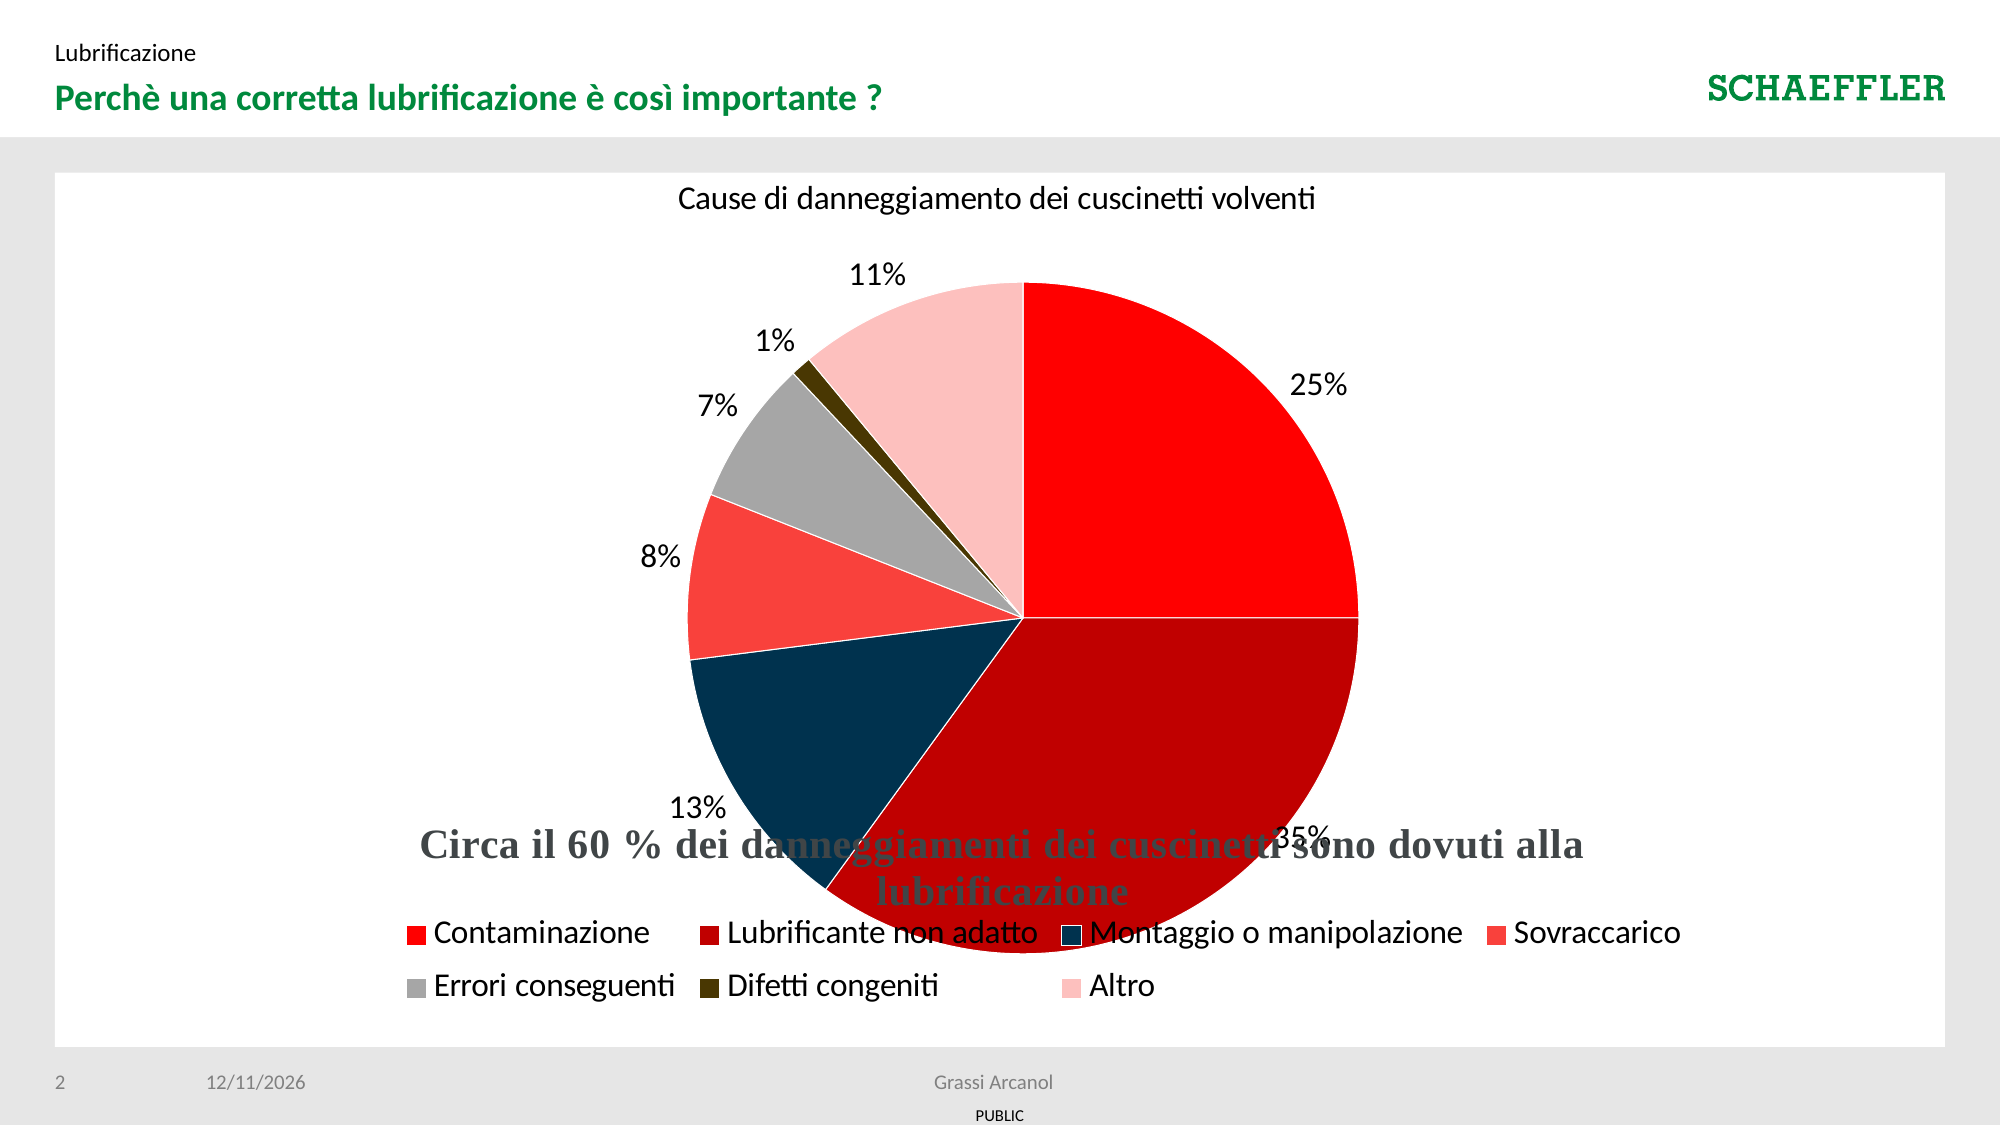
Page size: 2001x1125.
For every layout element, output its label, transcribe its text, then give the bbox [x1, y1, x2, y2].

list Lubrificazione [55, 30, 1591, 67]
title Perchè una corretta lubrificazione è così importante ? [54, 76, 1591, 119]
slide_number 2 [54, 1068, 114, 1099]
footer Grassi Arcanol [397, 1068, 1591, 1099]
chart [298, 153, 1716, 1052]
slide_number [125, 1068, 386, 1099]
